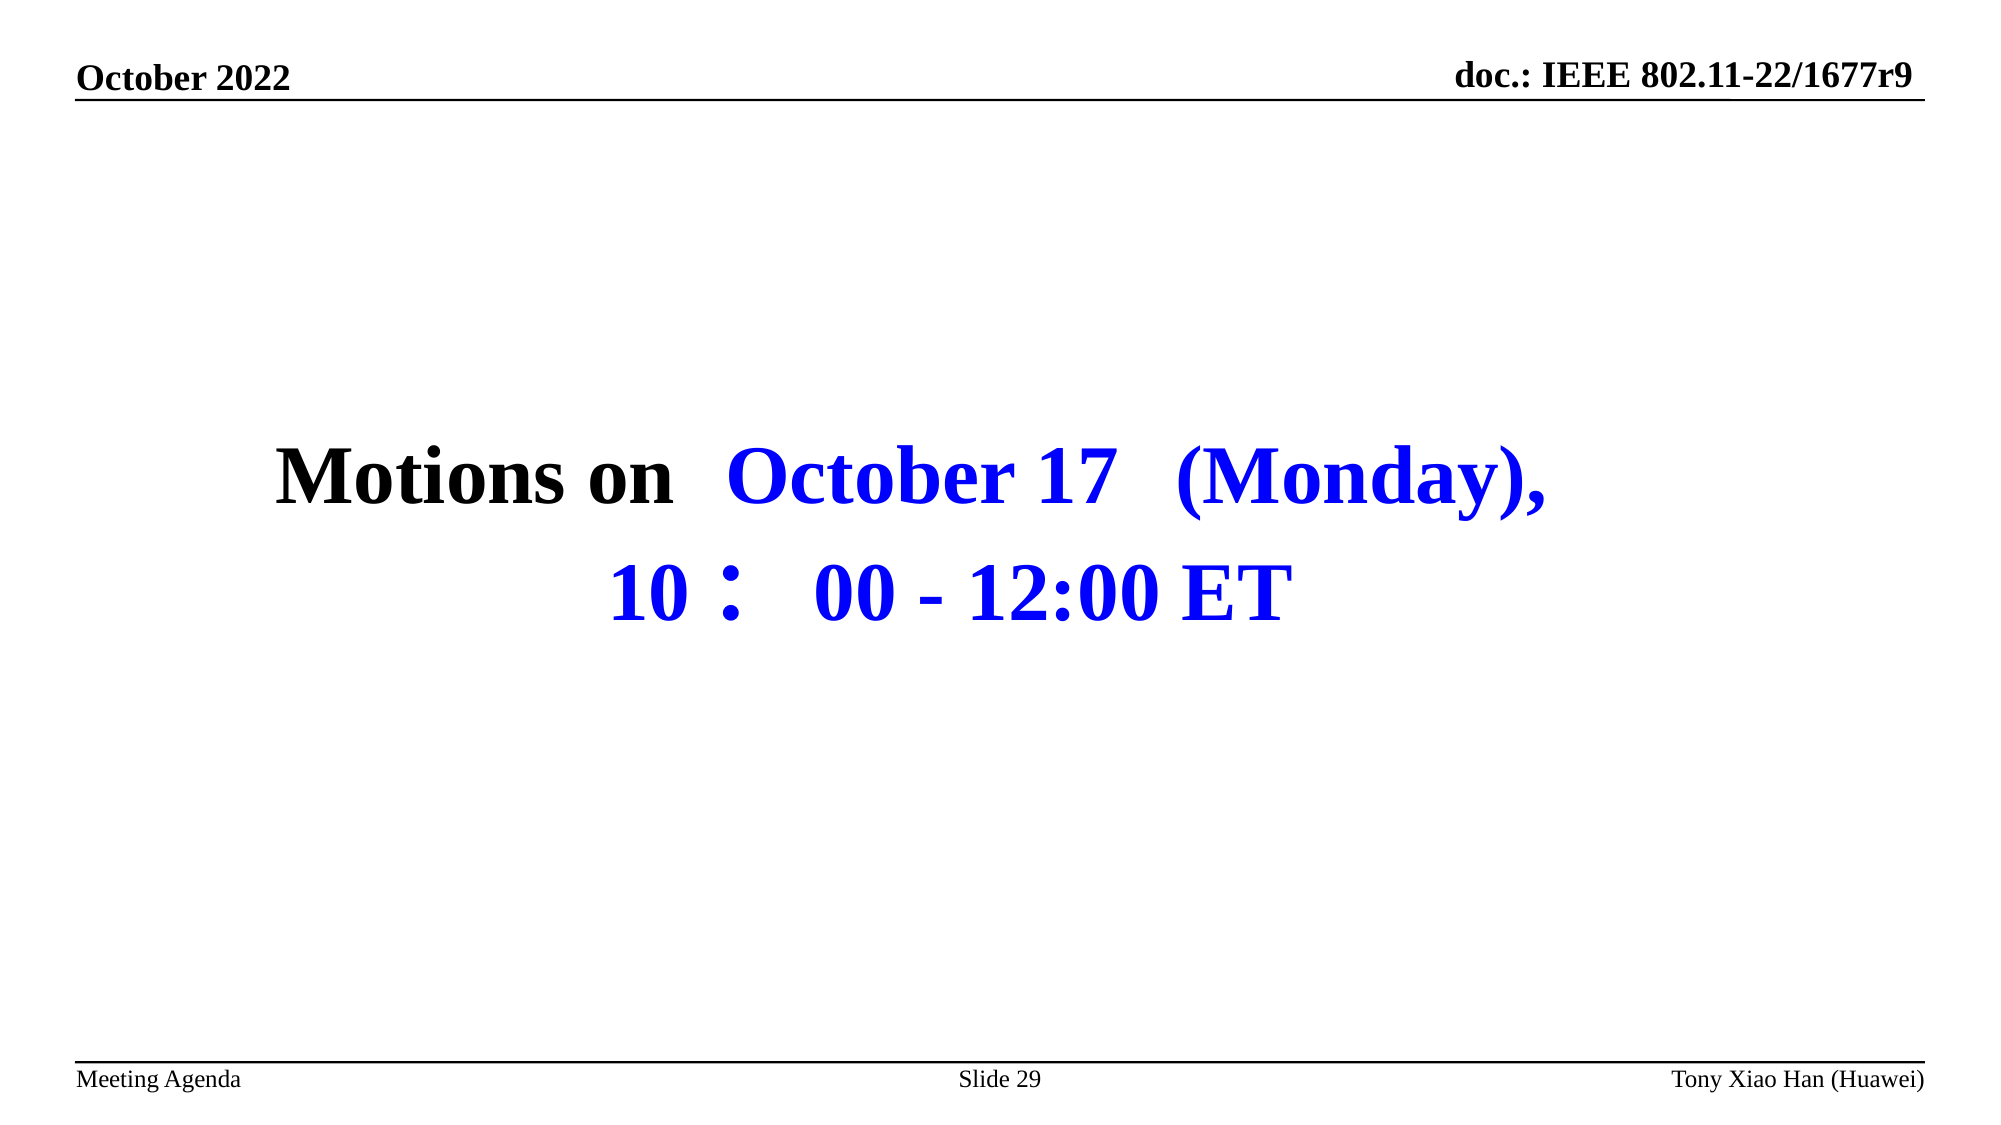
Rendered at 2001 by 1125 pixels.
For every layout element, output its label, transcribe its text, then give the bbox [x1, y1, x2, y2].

text_box Motions on October 17 (Monday), 10：00 - 12:00 ET [187, 412, 1713, 950]
